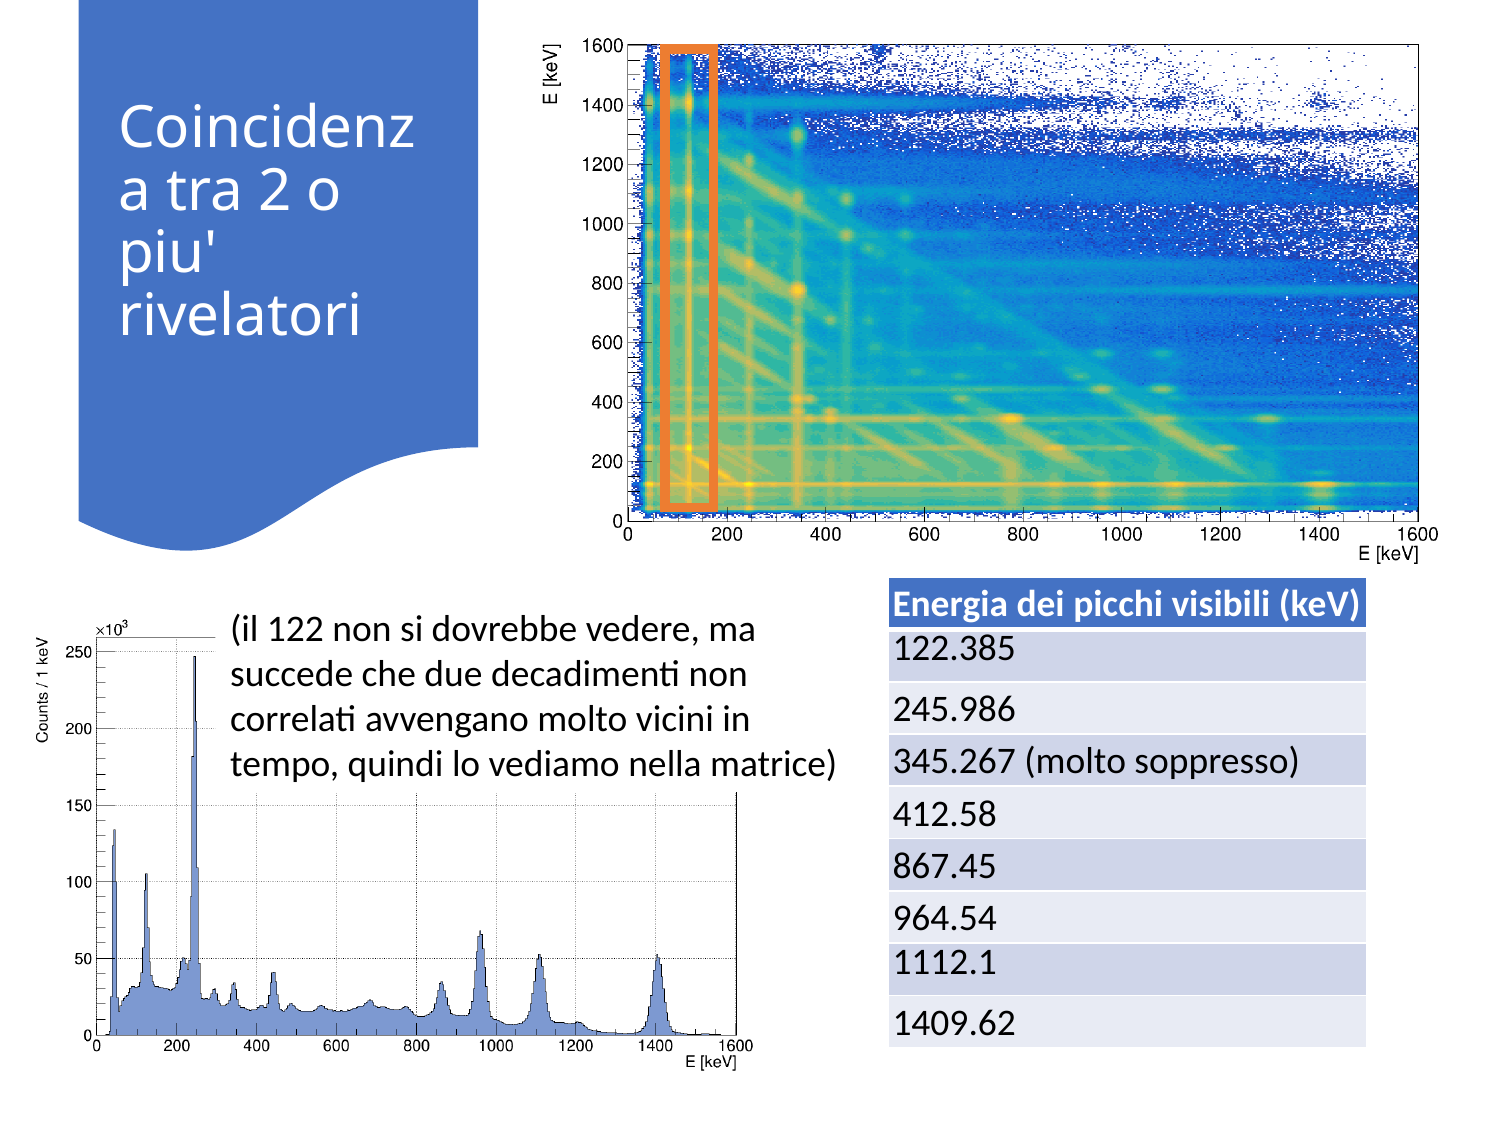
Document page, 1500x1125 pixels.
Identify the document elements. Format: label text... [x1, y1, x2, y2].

text_box (il 122 non si dovrebbe vedere, ma succede che due decadimenti non correlati avvengano molto vicini in tempo, quindi lo vediamo nella matrice) [215, 596, 860, 792]
title Coincidenza tra 2 o piu' rivelatori [103, 28, 453, 417]
table_cell 345.267 (molto soppresso) [889, 735, 1366, 785]
table_cell 1409.62 [889, 996, 1366, 1047]
picture [23, 608, 765, 1077]
table_cell 867.45 [889, 839, 1366, 890]
table_cell 245.986 [889, 683, 1366, 733]
table_header Energia dei picchi visibili (keV) [889, 578, 1366, 627]
picture [536, 17, 1456, 574]
table_cell 412.58 [889, 787, 1366, 838]
table_cell 964.54 [889, 892, 1366, 942]
text_box [77, 0, 480, 552]
table_cell 1112.1 [889, 944, 1366, 995]
table_cell 122.385 [889, 632, 1366, 681]
